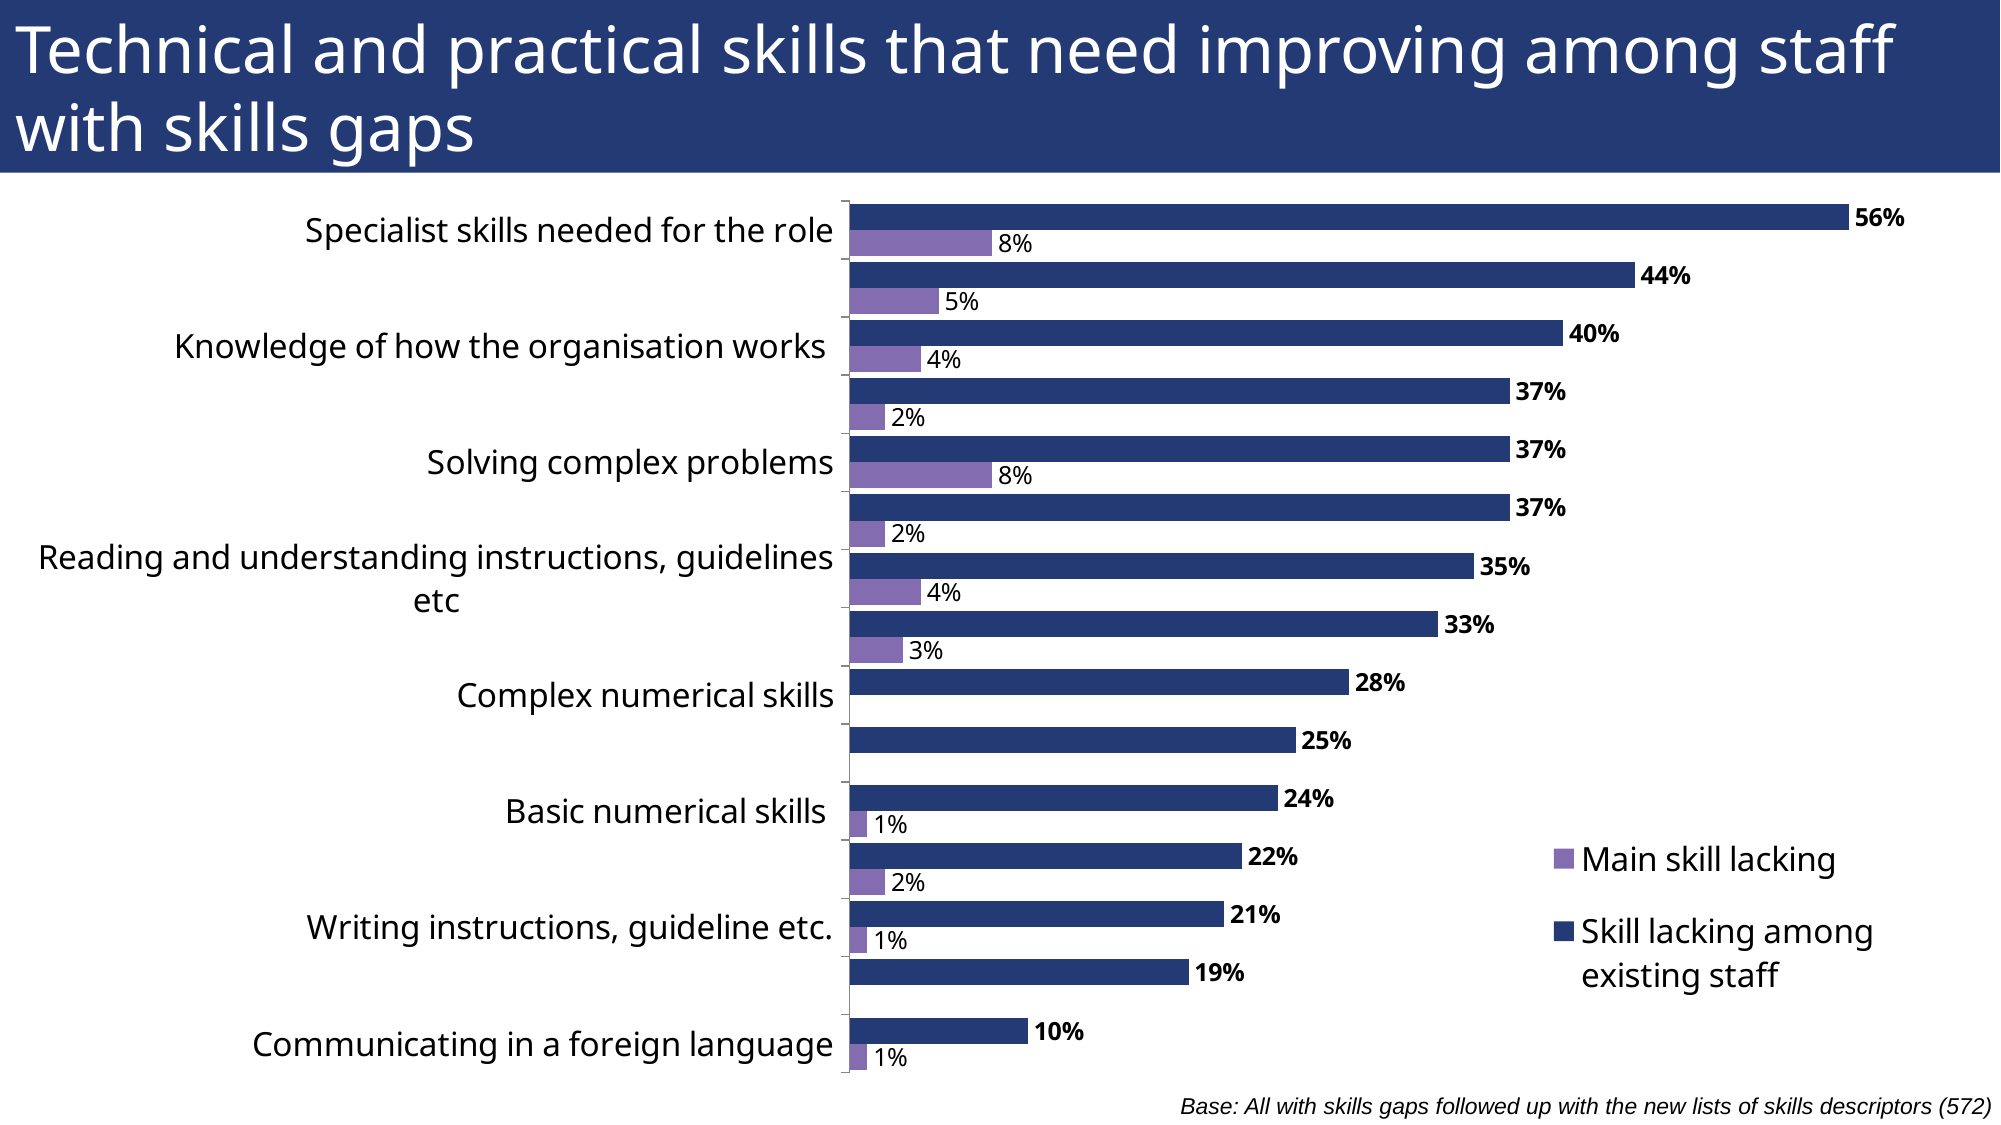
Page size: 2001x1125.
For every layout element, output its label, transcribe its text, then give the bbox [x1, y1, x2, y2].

title Technical and practical skills that need improving among staff with skills gaps [0, 0, 2000, 173]
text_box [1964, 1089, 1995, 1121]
chart [0, 31, 1959, 1122]
